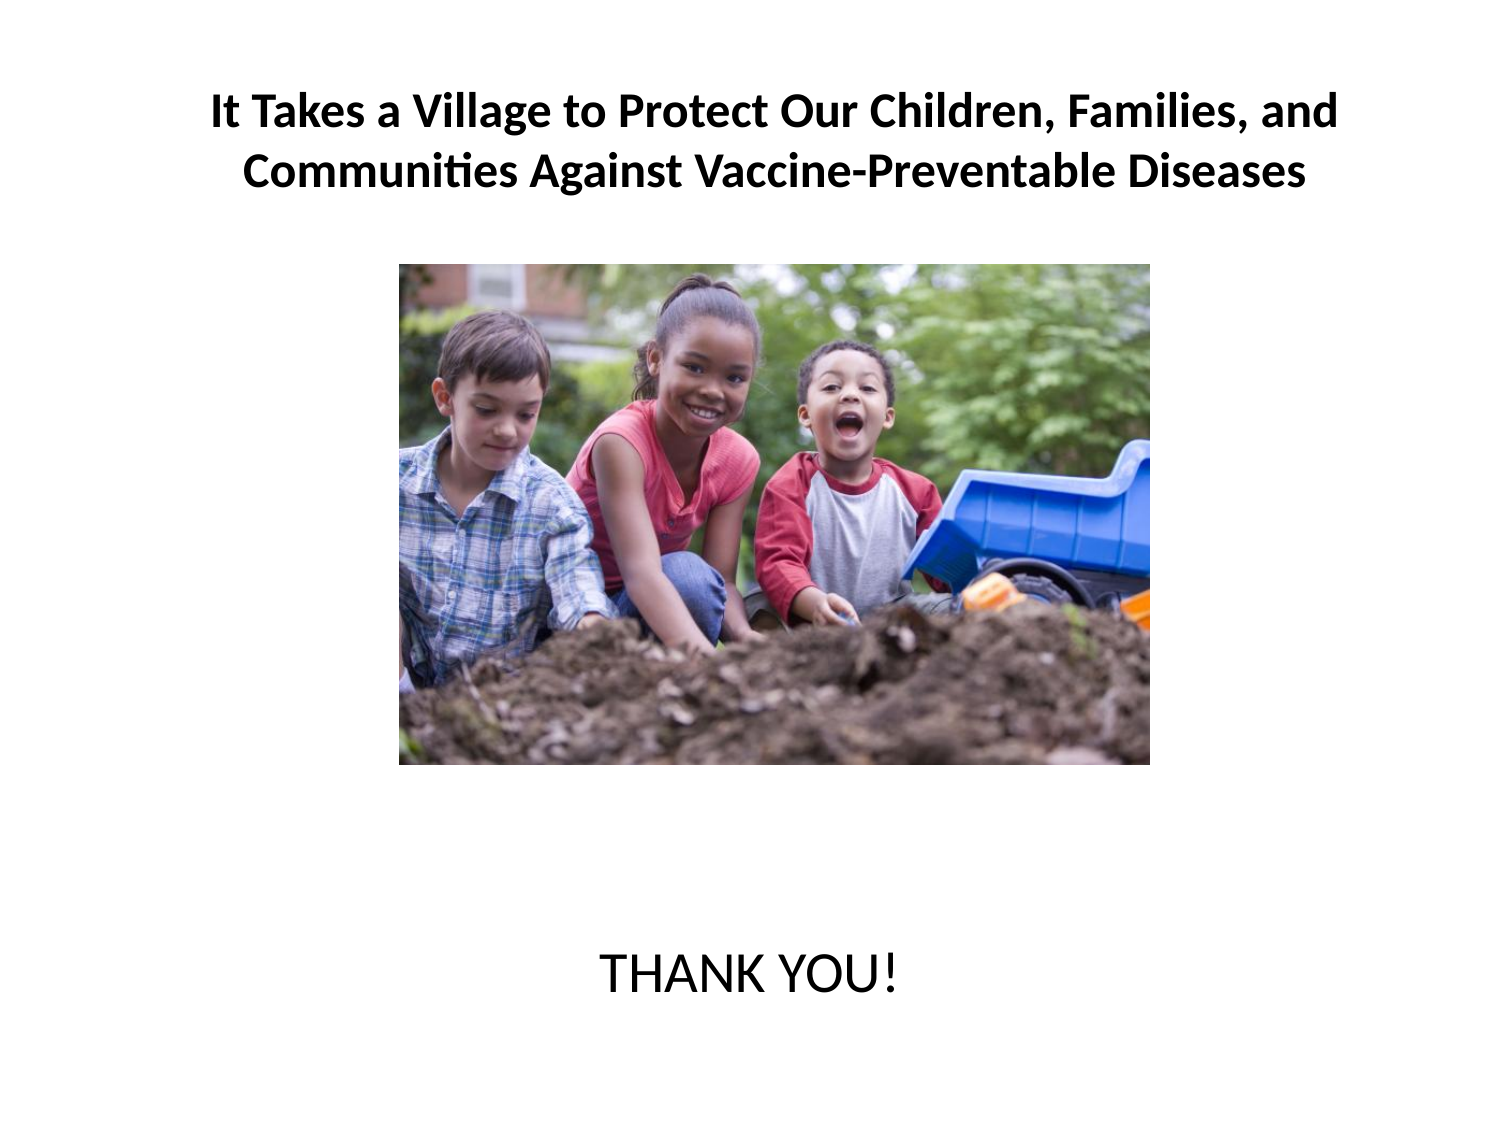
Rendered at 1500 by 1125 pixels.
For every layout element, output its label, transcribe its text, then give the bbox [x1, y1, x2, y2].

picture [399, 264, 1150, 765]
text_box It Takes a Village to Protect Our Children, Families, and Communities Against Vaccine-Preventable Diseases [99, 69, 1450, 265]
title THANK YOU! [75, 876, 1425, 1072]
